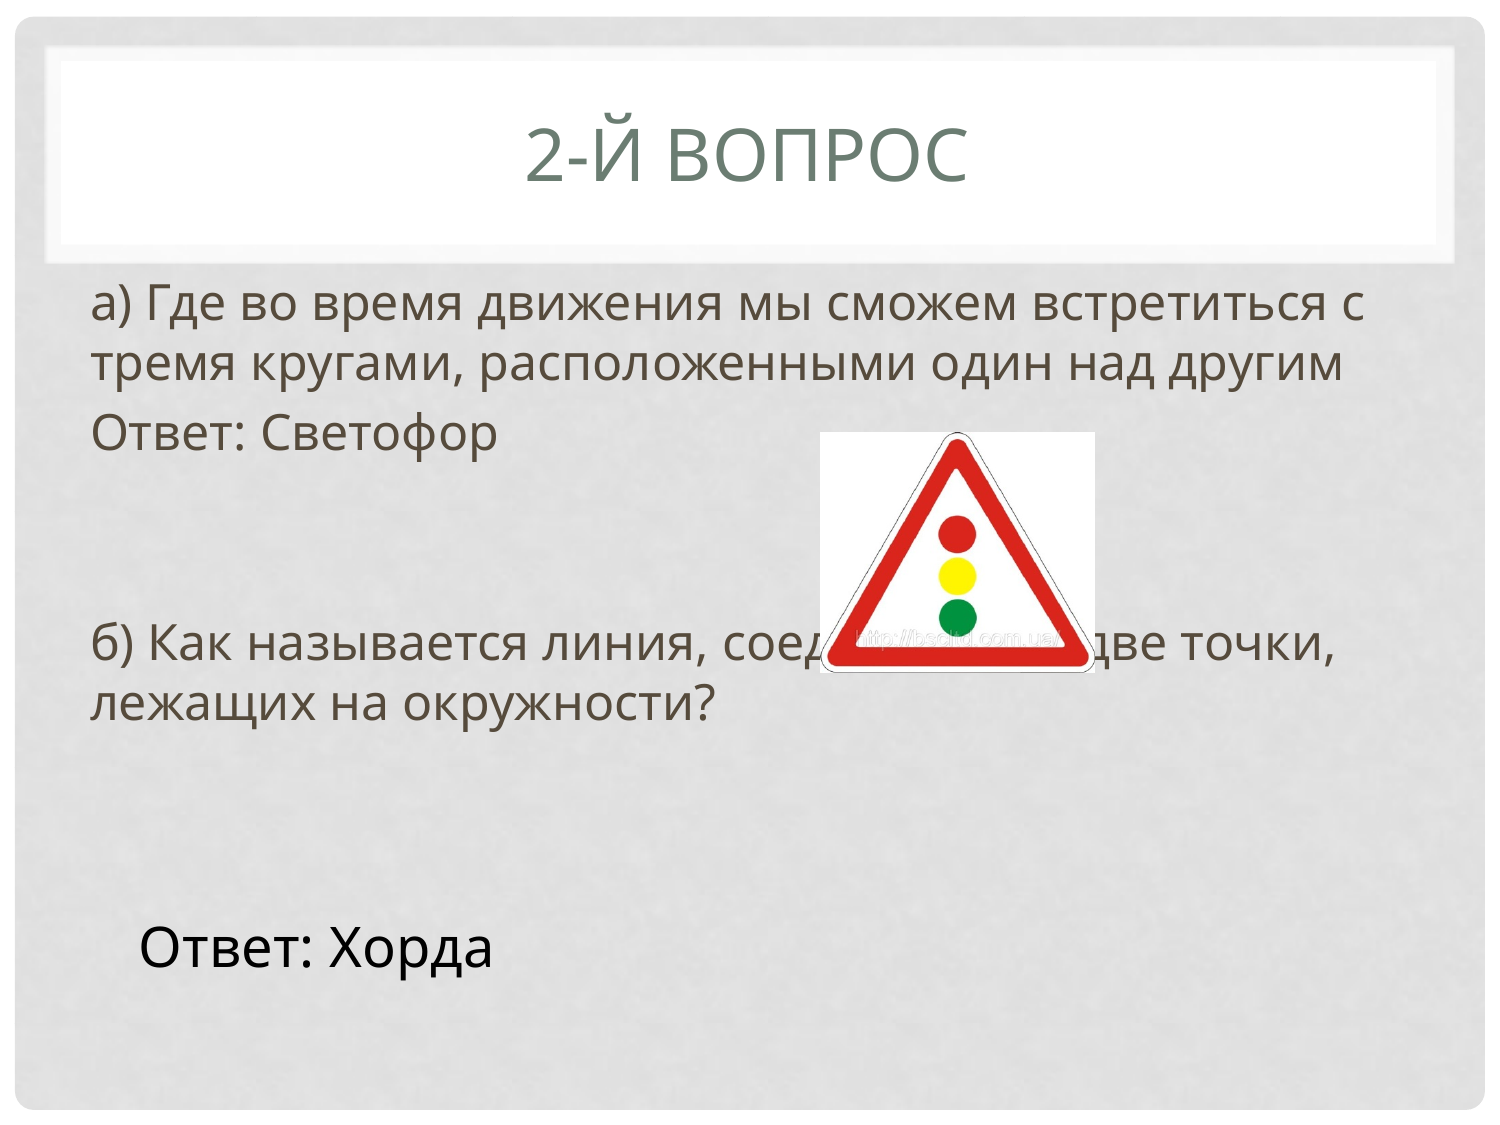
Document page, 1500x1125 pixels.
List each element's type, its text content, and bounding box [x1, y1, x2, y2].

title 2-й вопрос [69, 66, 1425, 238]
text_box Ответ: Хорда [123, 903, 523, 1000]
picture [820, 432, 1095, 673]
list а) Где во время движения мы сможем встретиться с тремя кругами, расположенными один над другим Ответ: Светофор б) Как называется линия, соединяющая две точки, лежащих на окружности? [75, 262, 1425, 917]
